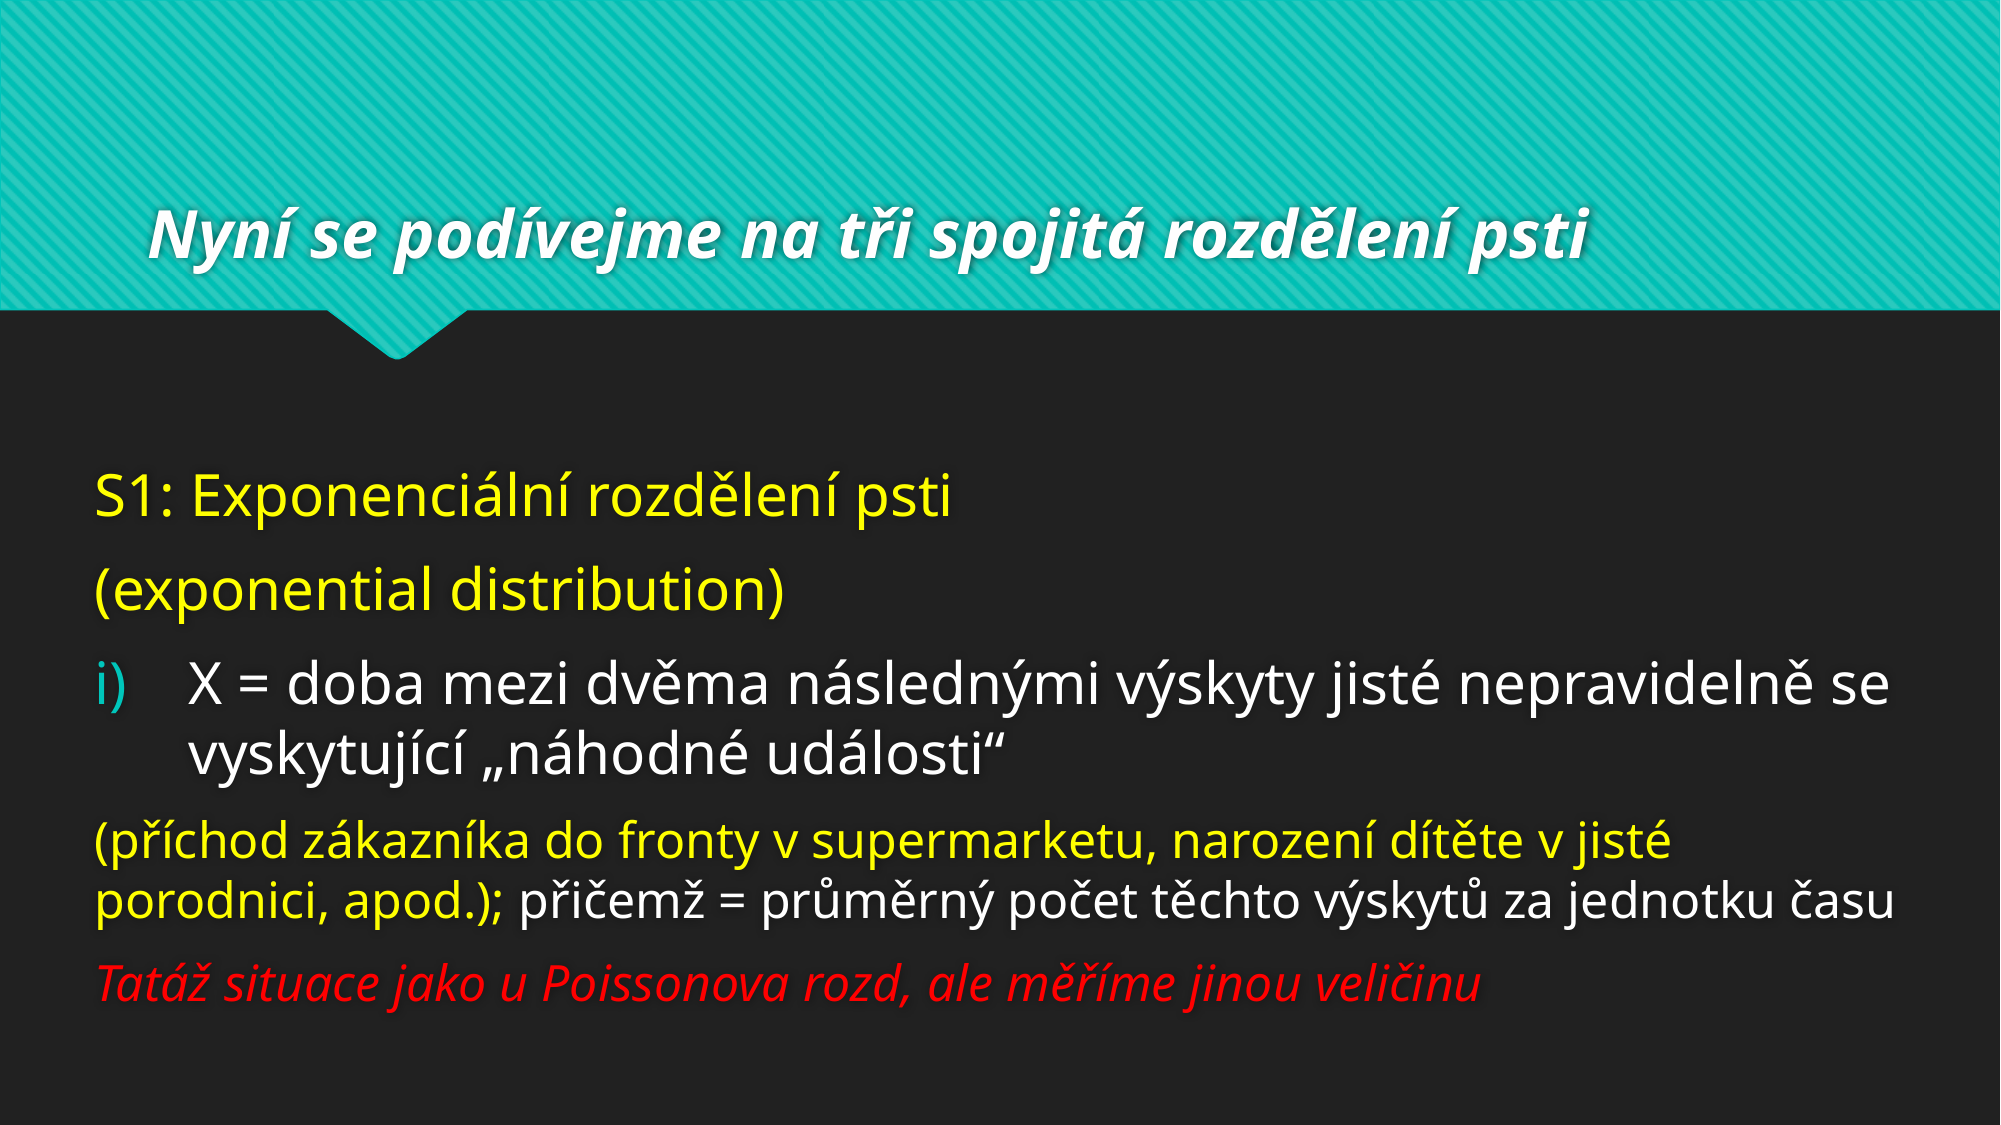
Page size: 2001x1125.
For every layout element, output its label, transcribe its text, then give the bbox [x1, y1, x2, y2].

title Nyní se podívejme na tři spojitá rozdělení psti [132, 73, 1868, 279]
